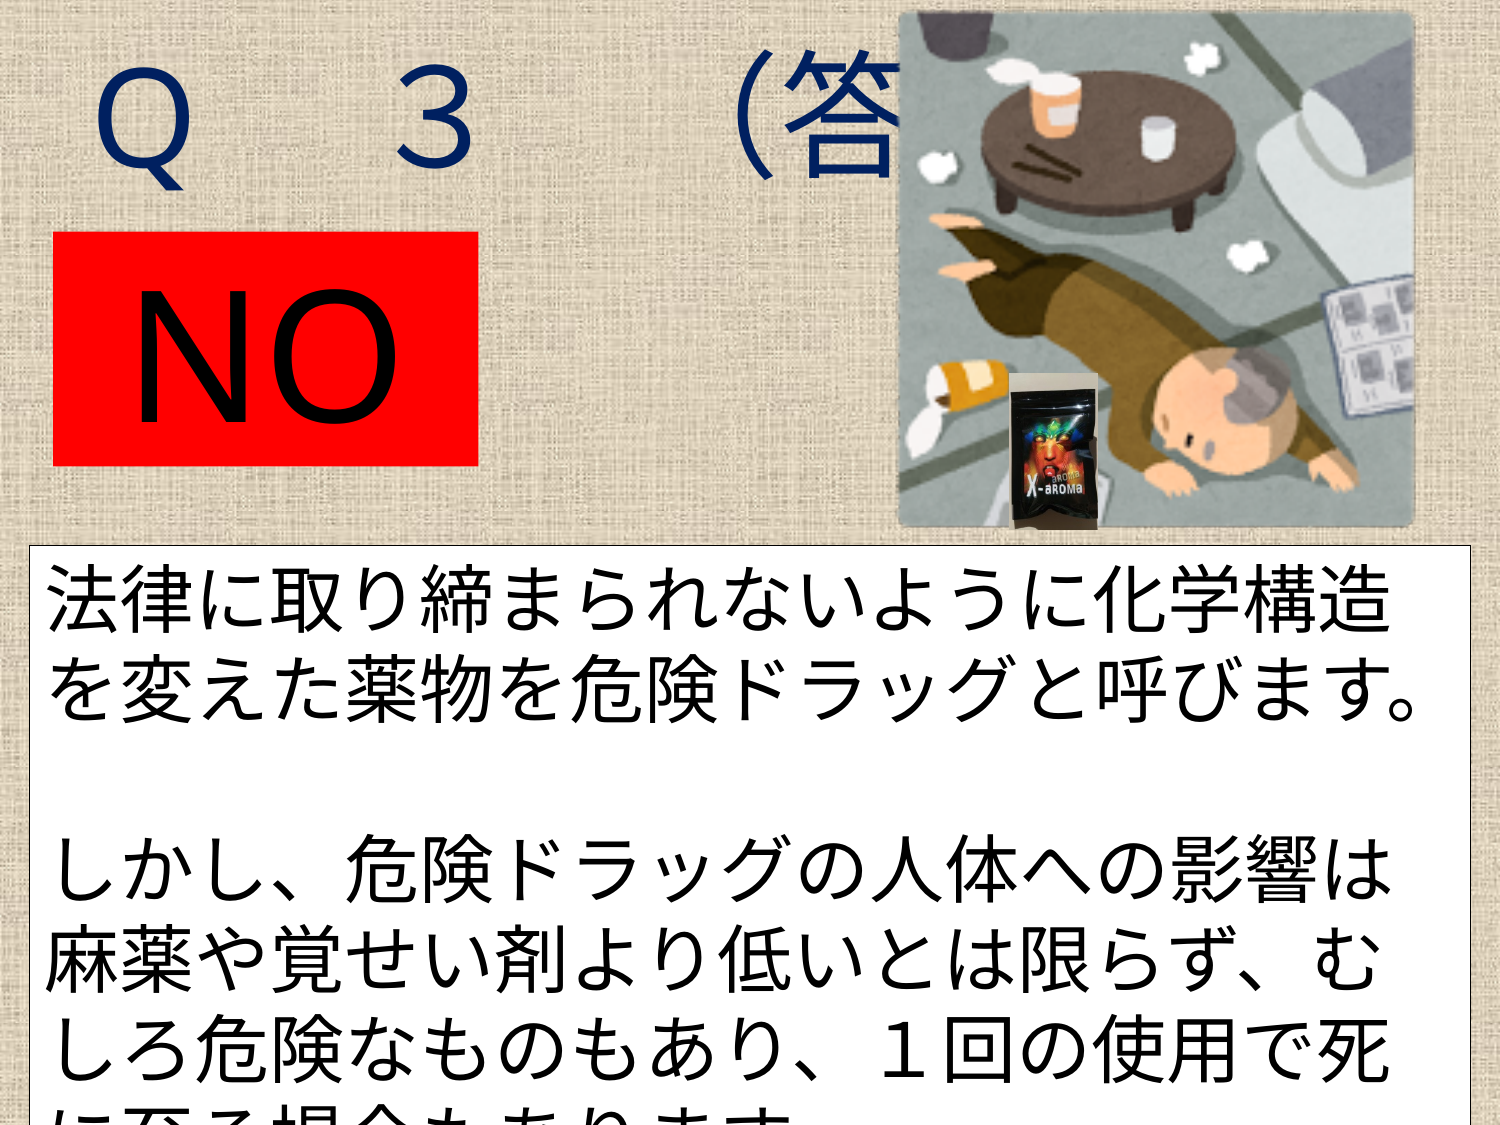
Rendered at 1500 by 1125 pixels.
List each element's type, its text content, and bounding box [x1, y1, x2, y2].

title Q ３ （答え） [75, 19, 879, 207]
text_box 法律に取り締まられないように化学構造を変えた薬物を危険ドラッグと呼びます。 しかし、危険ドラッグの人体への影響は麻薬や覚せい剤より低いとは限らず、むしろ危険なものもあり、１回の使用で死に至る場合もあります。 [29, 545, 1471, 1125]
picture [0, 0, 1500, 1125]
text_box NO [53, 231, 479, 467]
